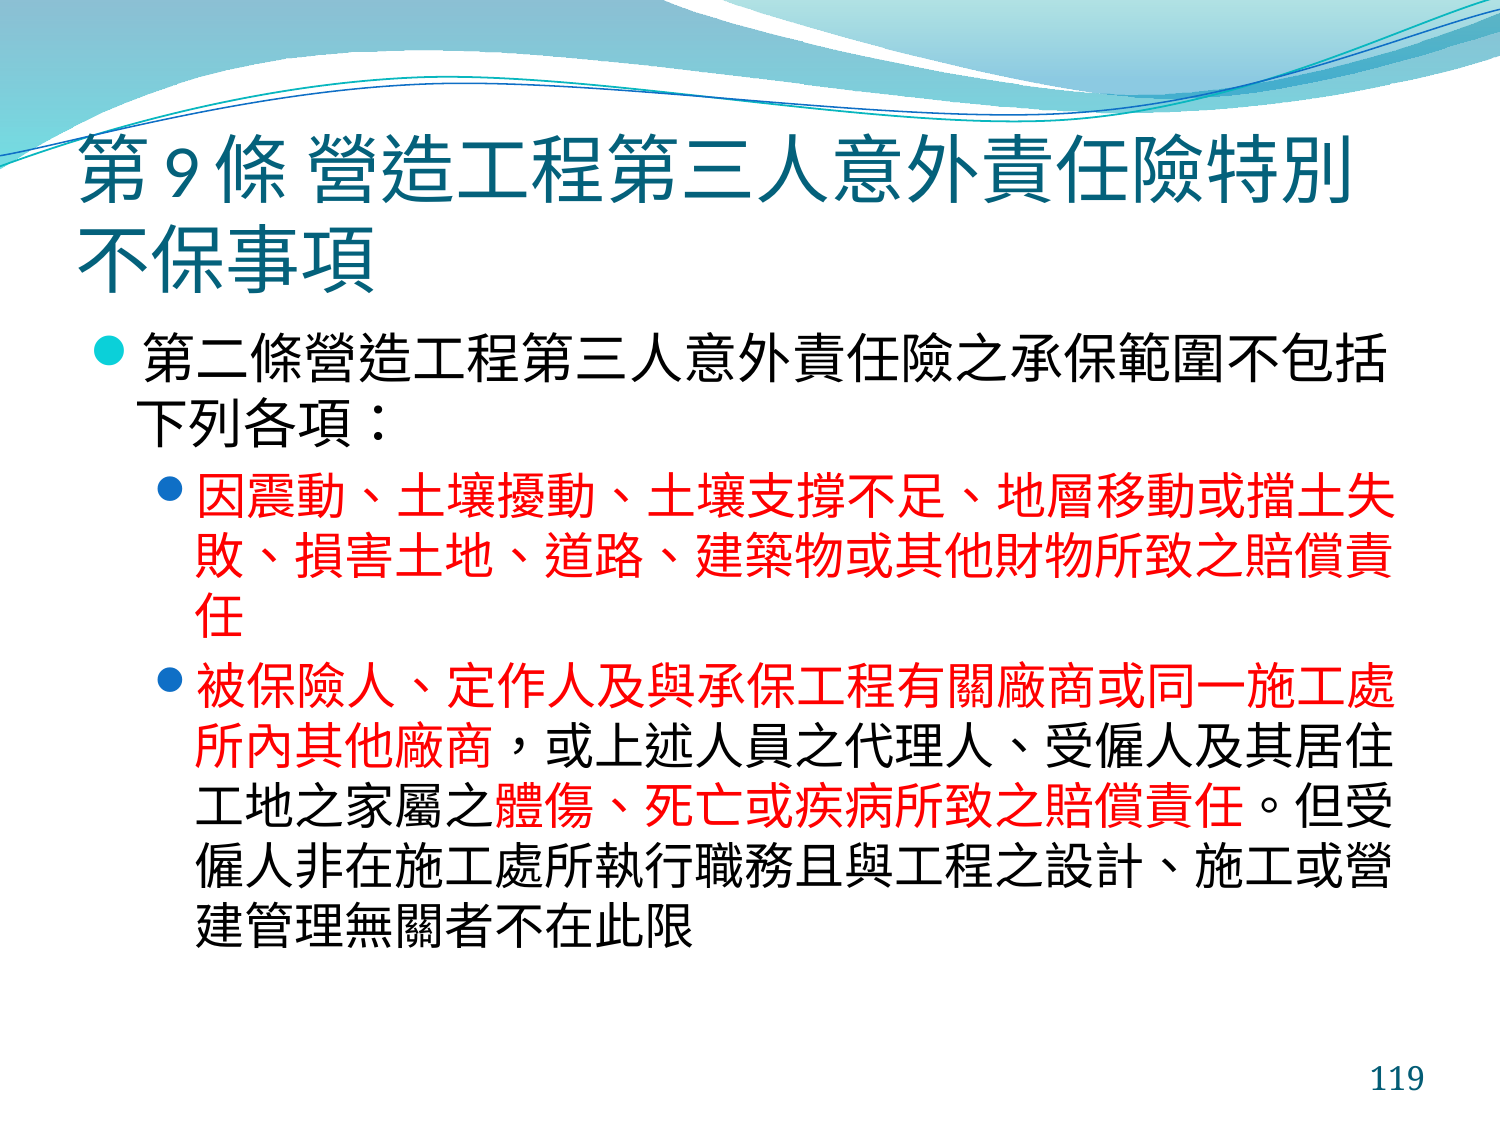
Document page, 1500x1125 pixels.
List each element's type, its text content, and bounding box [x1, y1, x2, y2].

list 第二條營造工程第三人意外責任險之承保範圍不包括下列各項： 因震動、土壤擾動、土壤支撐不足、地層移動或擋土失敗、損害土地、道路、建築物或其他財物所致之賠償責任 被保險人、定作人及與承保工程有關廠商或同一施工處所內其他廠商，或上述人員之代理人、受僱人及其居住工地之家屬之體傷、死亡或疾病所致之賠償責任。但受僱人非在施工處所執行職務且與工程之設計、施工或營建管理無關者不在此限 [75, 317, 1425, 1038]
title 第9條 營造工程第三人意外責任險特別不保事項 [75, 115, 1425, 303]
slide_number 119 [1299, 1042, 1425, 1103]
